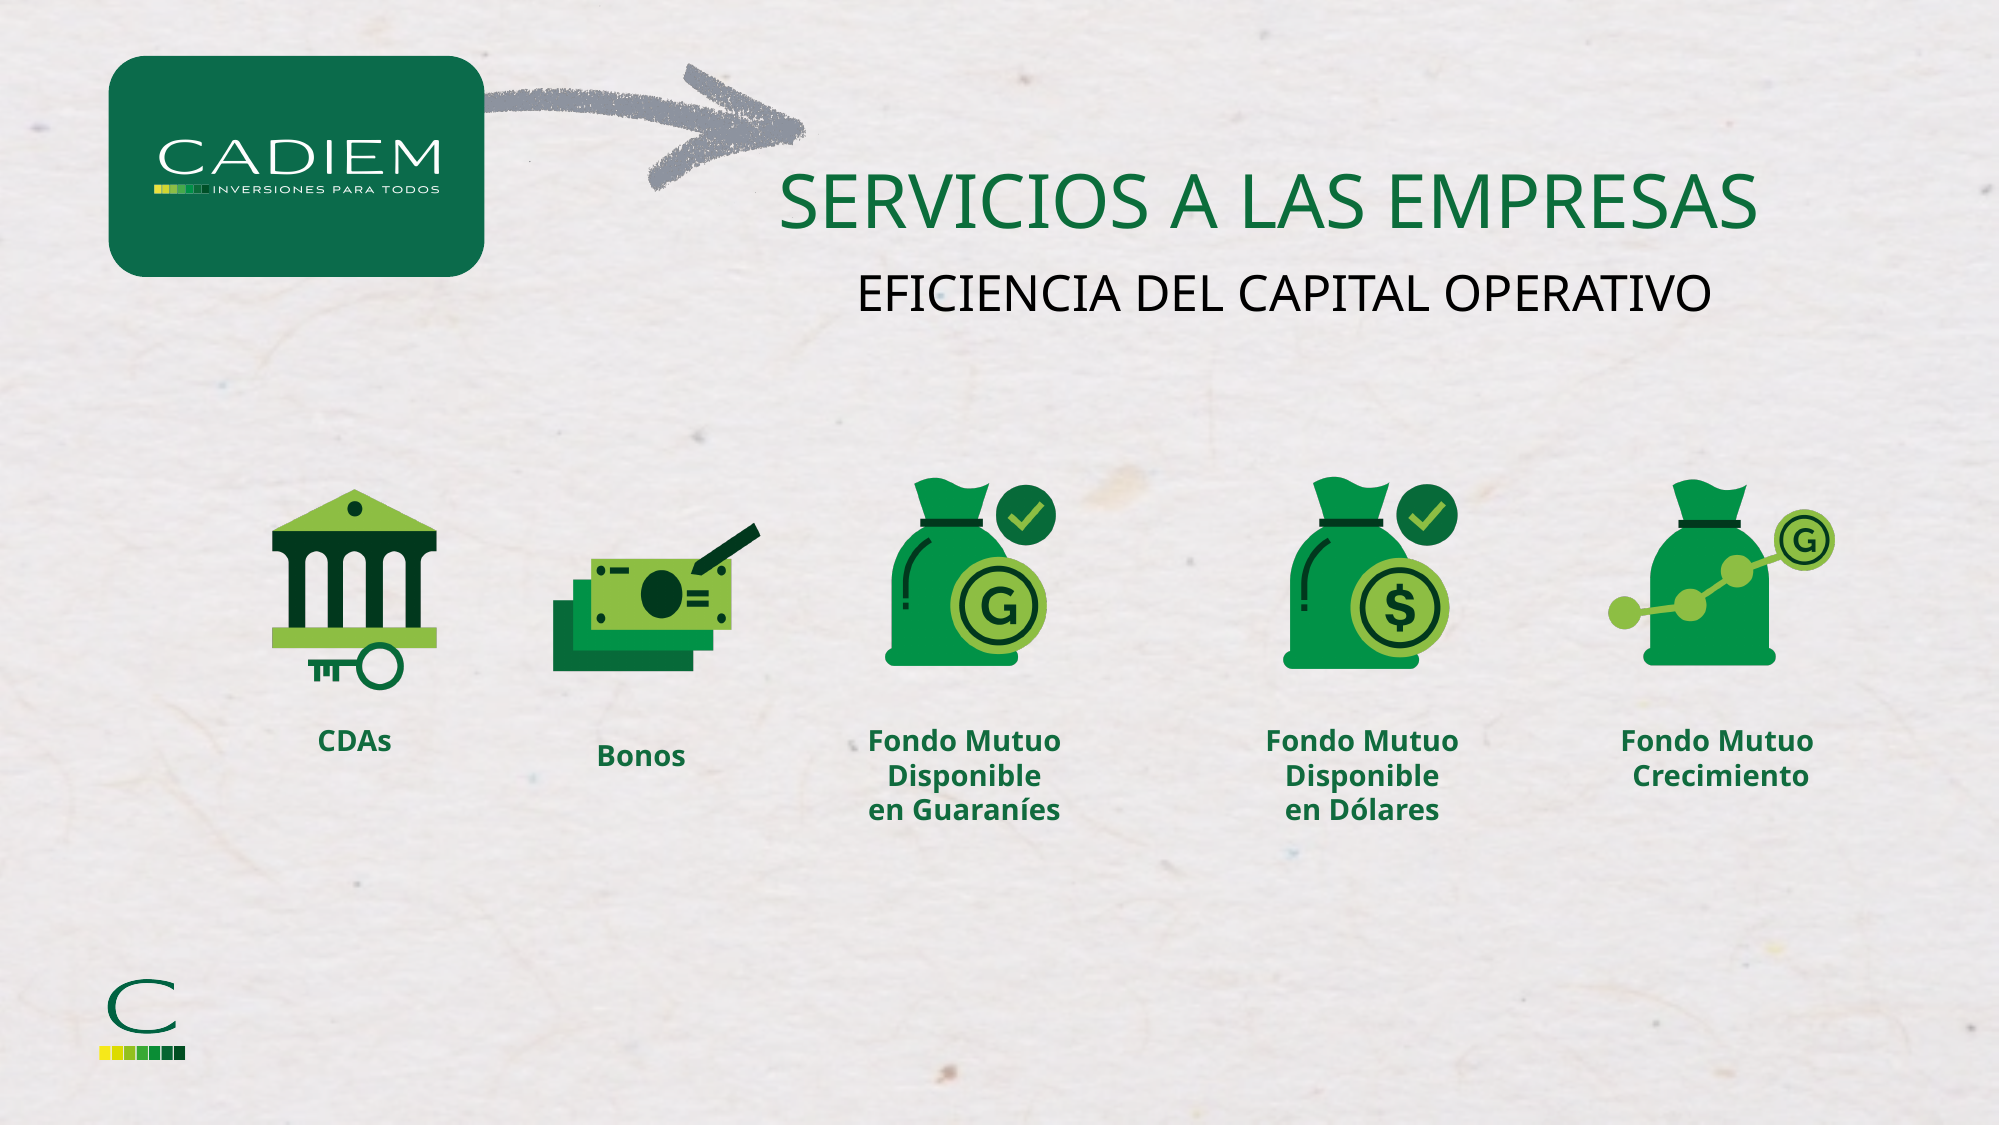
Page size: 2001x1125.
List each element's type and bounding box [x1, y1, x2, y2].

text_box [1566, 474, 1876, 801]
picture [0, 0, 1999, 1125]
text_box [200, 474, 466, 765]
text_box [809, 474, 1120, 836]
text_box [93, 39, 500, 294]
text_box [1207, 474, 1517, 836]
text_box [466, 474, 816, 796]
